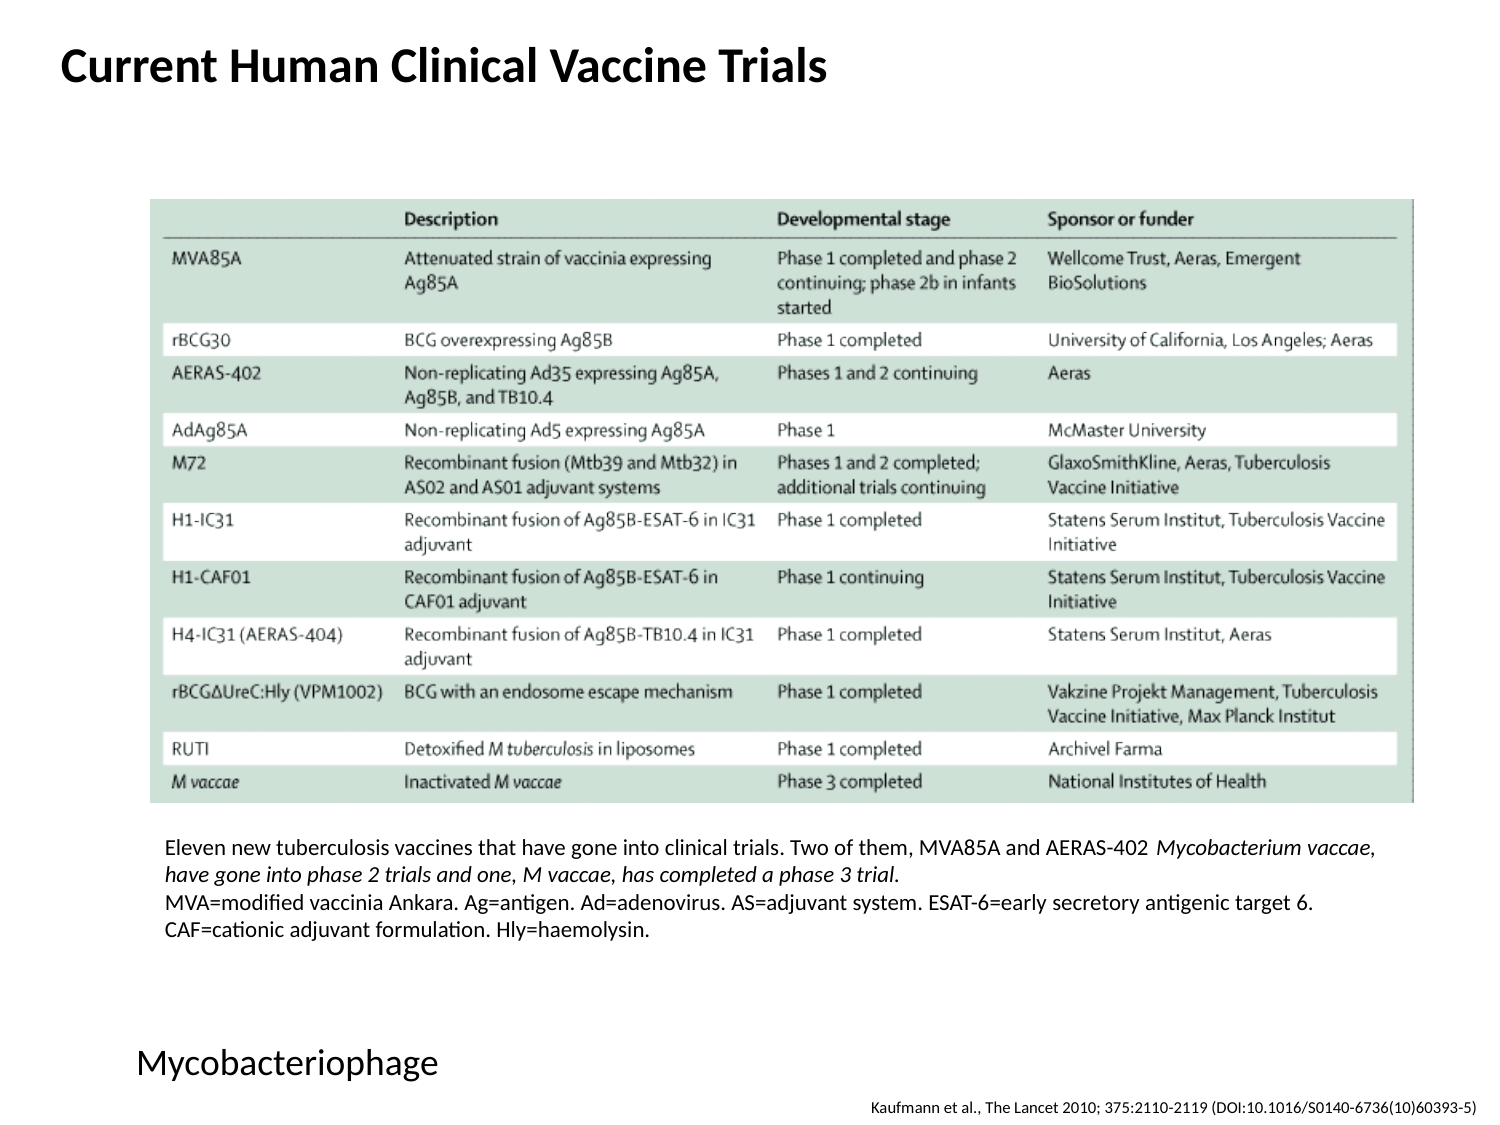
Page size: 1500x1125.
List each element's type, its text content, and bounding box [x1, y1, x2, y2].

text_box Mycobacteriophage [121, 1030, 454, 1091]
text_box Current Human Clinical Vaccine Trials [46, 24, 843, 100]
text_box Kaufmann et al., The Lancet 2010; 375:2110-2119 (DOI:10.1016/S0140-6736(10)60393-5) [856, 1089, 1500, 1125]
picture [149, 199, 1414, 803]
text_box Eleven new tuberculosis vaccines that have gone into clinical trials. Two of them, MVA85A and AERAS-402 Mycobacterium vaccae, have gone into phase 2 trials and one, M vaccae, has completed a phase 3 trial. MVA=modified vaccinia Ankara. Ag=antigen. Ad=adenovirus. AS=adjuvant system. ESAT-6=early secretory antigenic target 6. CAF=cationic adjuvant formulation. Hly=haemolysin. [149, 824, 1413, 950]
